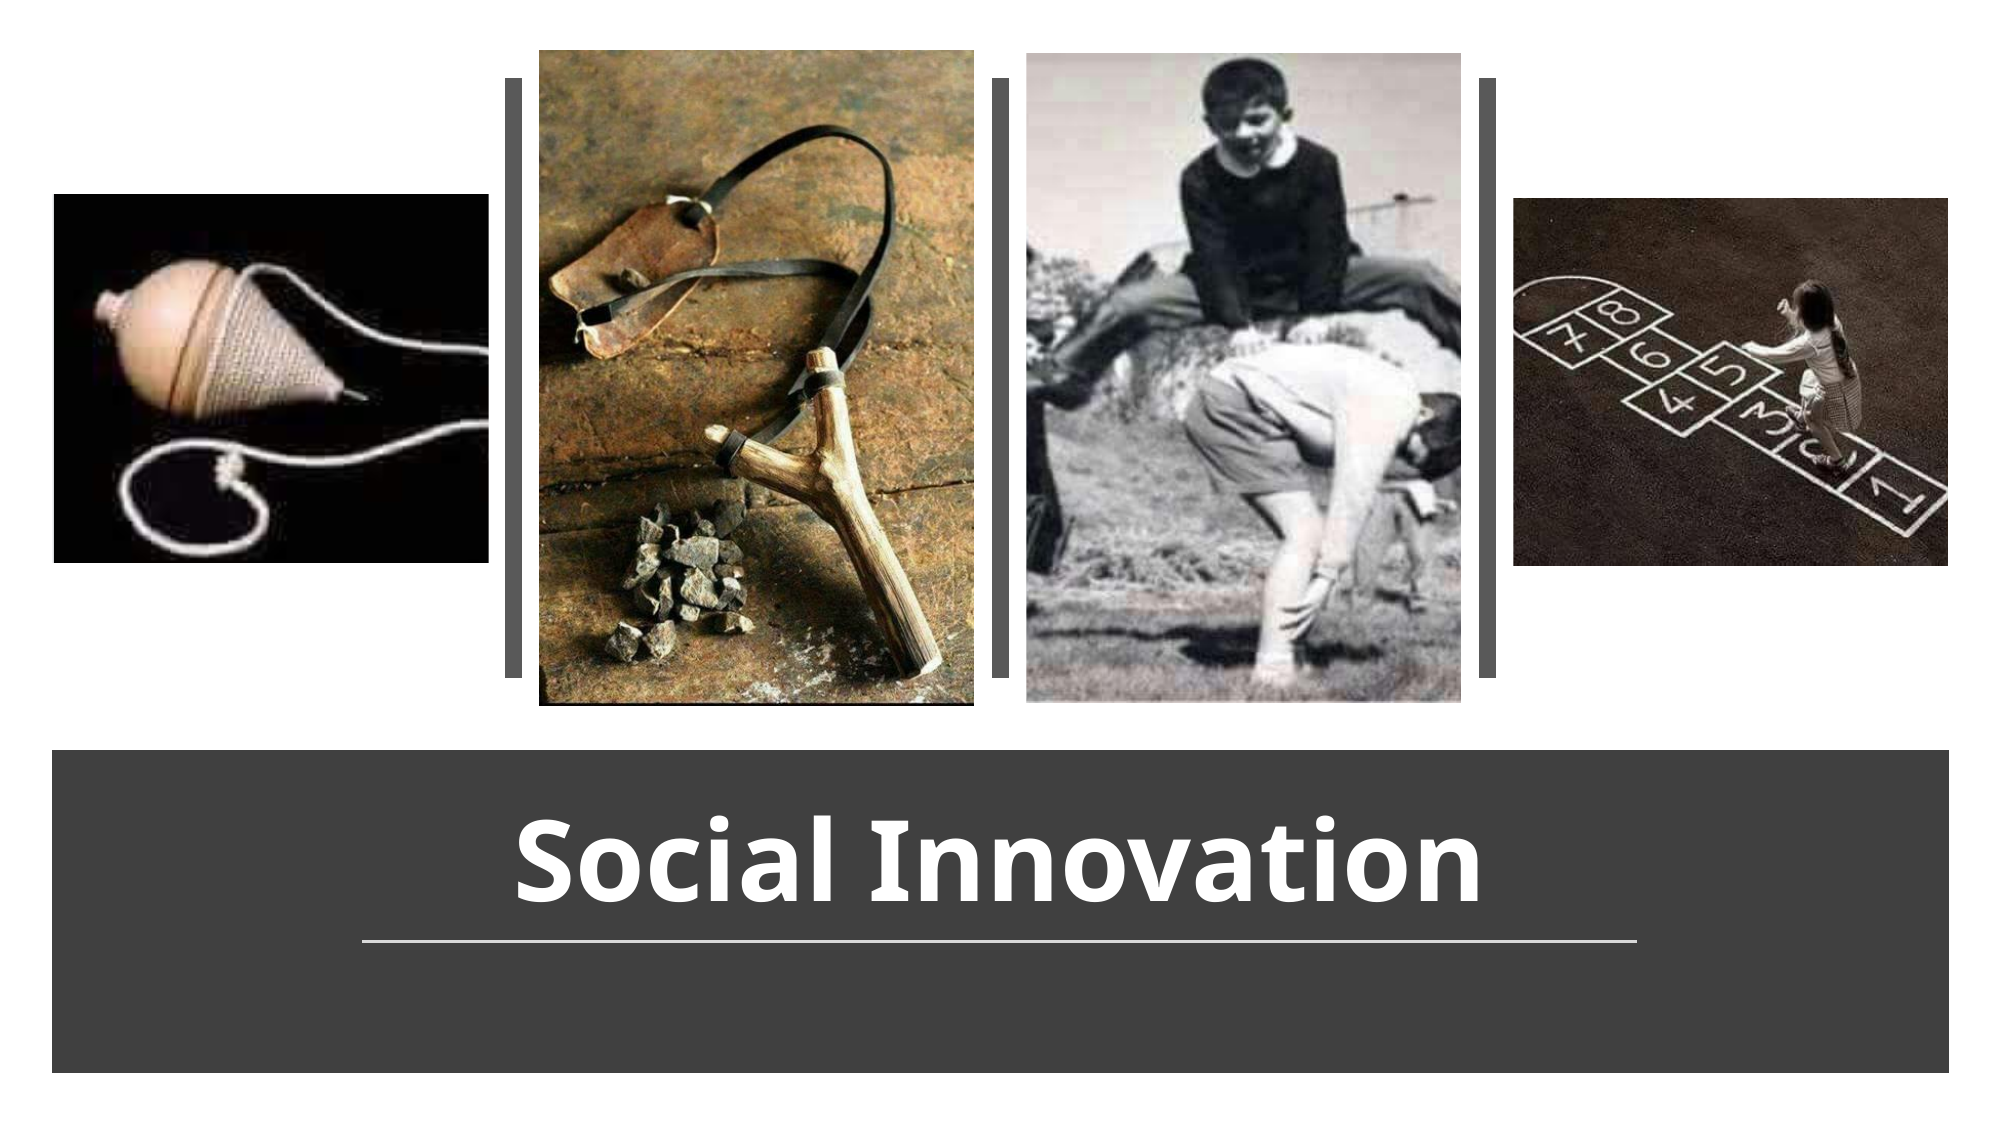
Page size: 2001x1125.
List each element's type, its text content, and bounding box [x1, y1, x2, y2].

picture [539, 50, 974, 706]
picture [1026, 53, 1461, 703]
text_box [61, 759, 1939, 1064]
title Social Innovation [86, 780, 1914, 933]
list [52, 194, 489, 563]
picture [1513, 198, 1948, 566]
